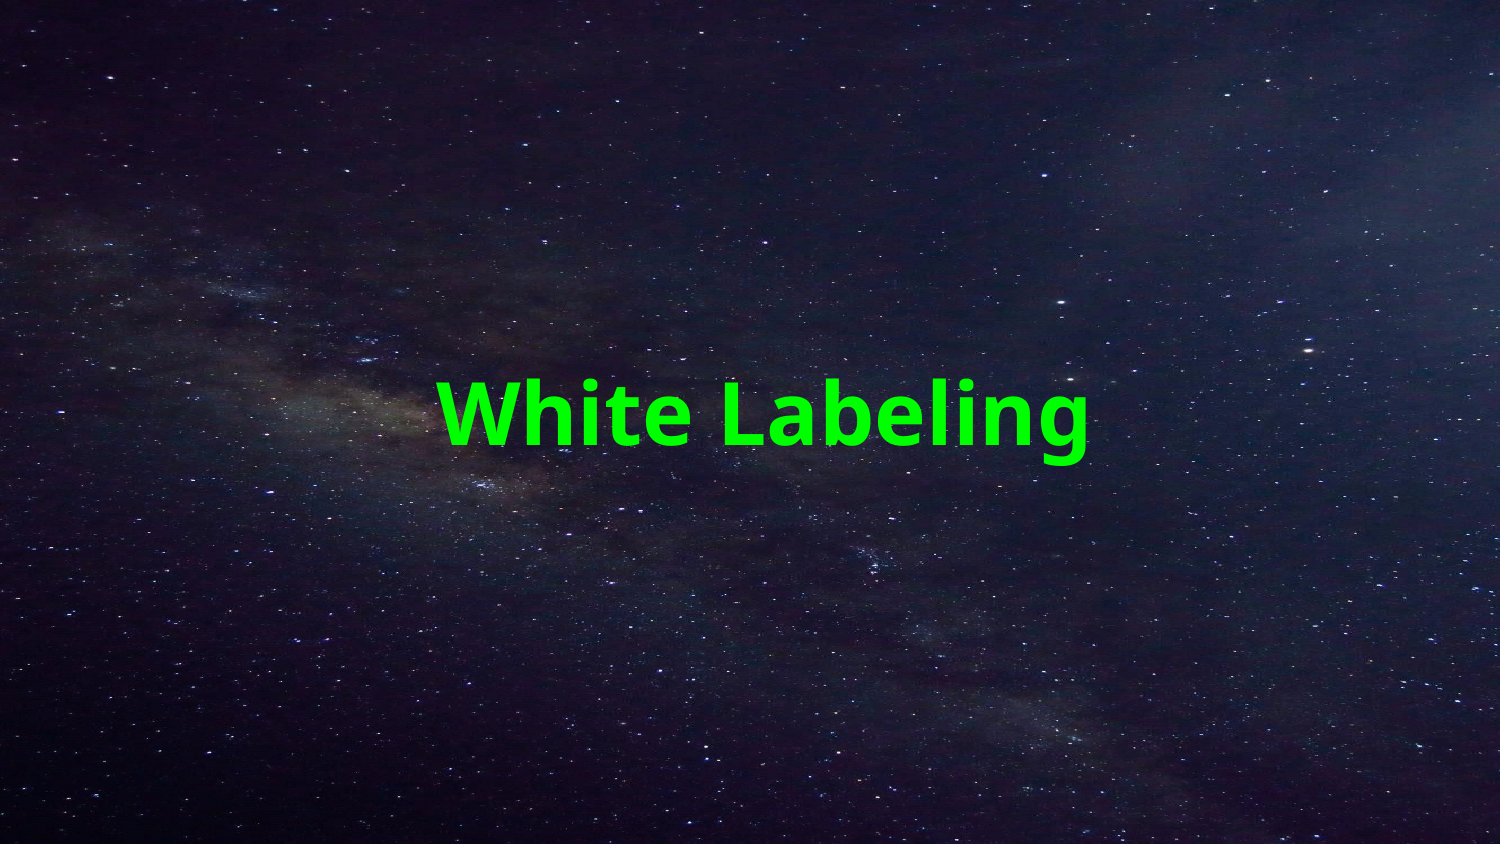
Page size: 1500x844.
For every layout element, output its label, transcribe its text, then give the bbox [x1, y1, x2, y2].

text_box White Labeling [26, 332, 1500, 488]
picture [0, 0, 1500, 844]
